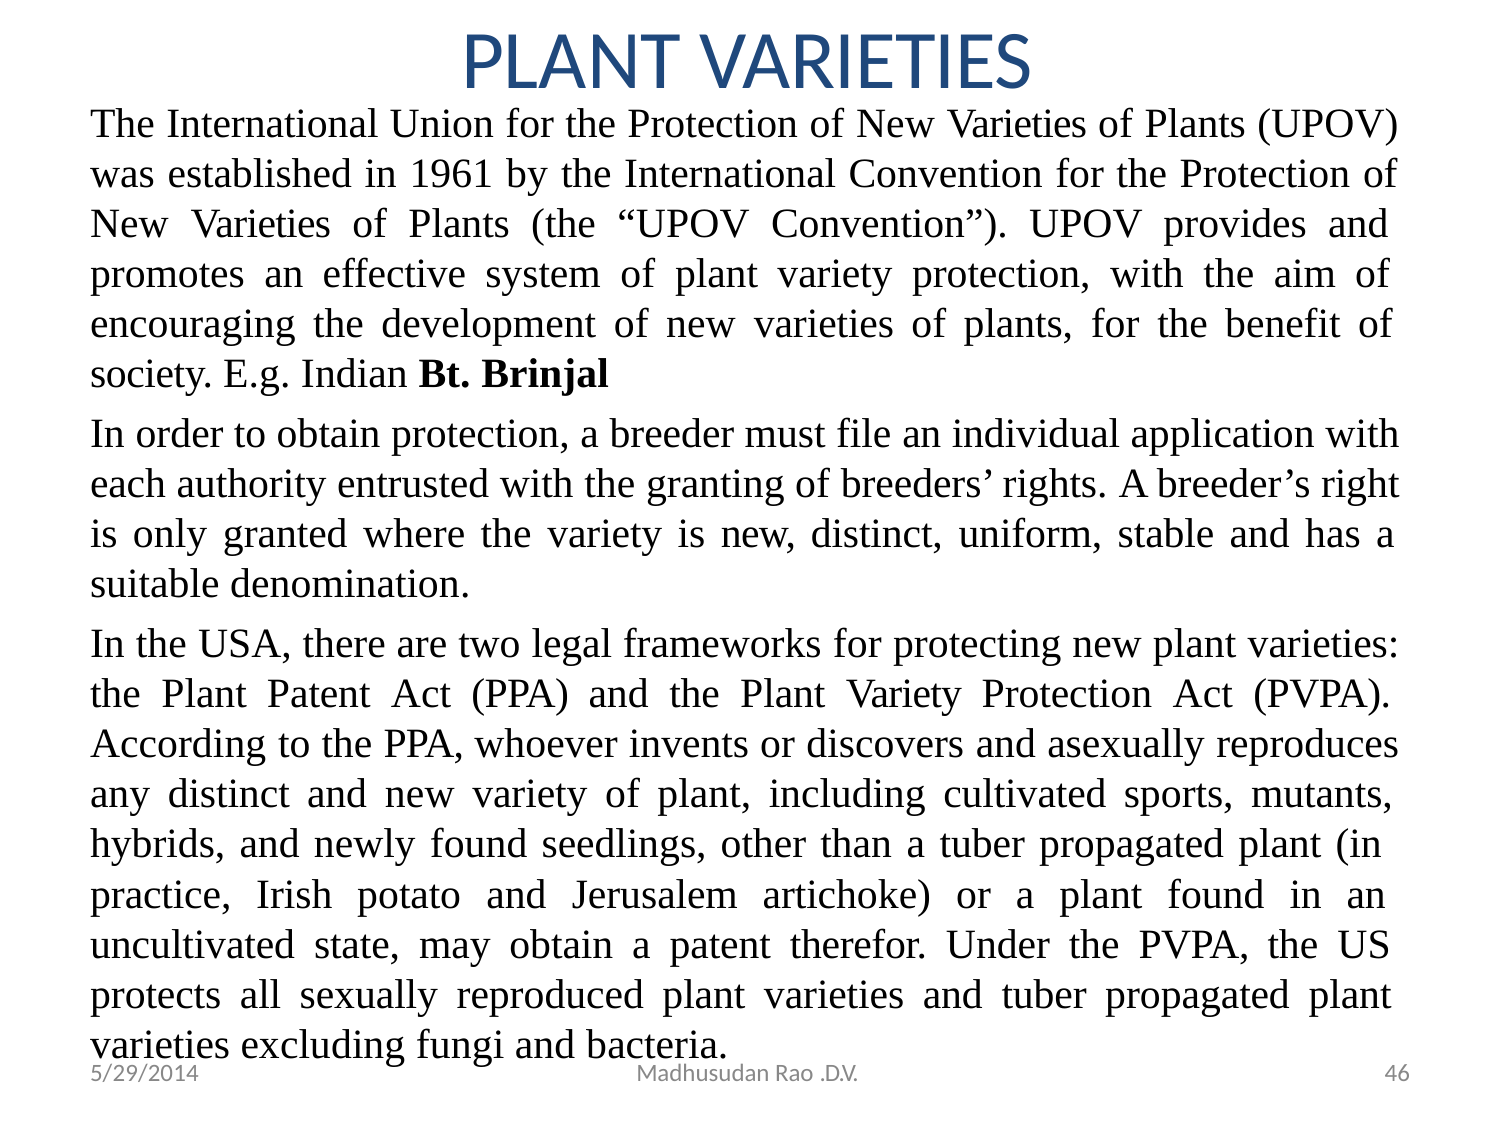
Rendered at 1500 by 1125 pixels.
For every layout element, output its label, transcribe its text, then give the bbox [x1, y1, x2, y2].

text_box The International Union for the Protection of New Varieties of Plants (UPOV) was established in 1961 by the International Convention for the Protection of New Varieties of Plants (the “UPOV Convention”). UPOV provides and promotes an effective system of plant variety protection, with the aim of encouraging the development of new varieties of plants, for the benefit of society. E.g. Indian Bt. Brinjal In order to obtain protection, a breeder must file an individual application with each authority entrusted with the granting of breeders’ rights. A breeder’s right is only granted where the variety is new, distinct, uniform, stable and has a suitable denomination. In the USA, there are two legal frameworks for protecting new plant varieties: the Plant Patent Act (PPA) and the Plant Variety Protection Act (PVPA). According to the PPA, whoever invents or discovers and asexually reproduces any distinct and new variety of plant, including cultivated sports, mutants, hybrids, and newly found seedlings, other than a tuber propagated plant (in practice, Irish potato and Jerusalem artichoke) or a plant found in an uncultivated state, may obtain a patent therefor. Under the PVPA, the US protects all sexually reproduced plant varieties and tuber propagated plant varieties excluding fungi and bacteria. [87, 93, 1411, 1067]
title PLANT VARIETIES [459, 3, 1042, 93]
footer 5/29/2014 [87, 1067, 201, 1125]
slide_number 46 [1378, 1057, 1417, 1125]
slide_number Madhusudan Rao .D.V. [634, 1067, 866, 1125]
